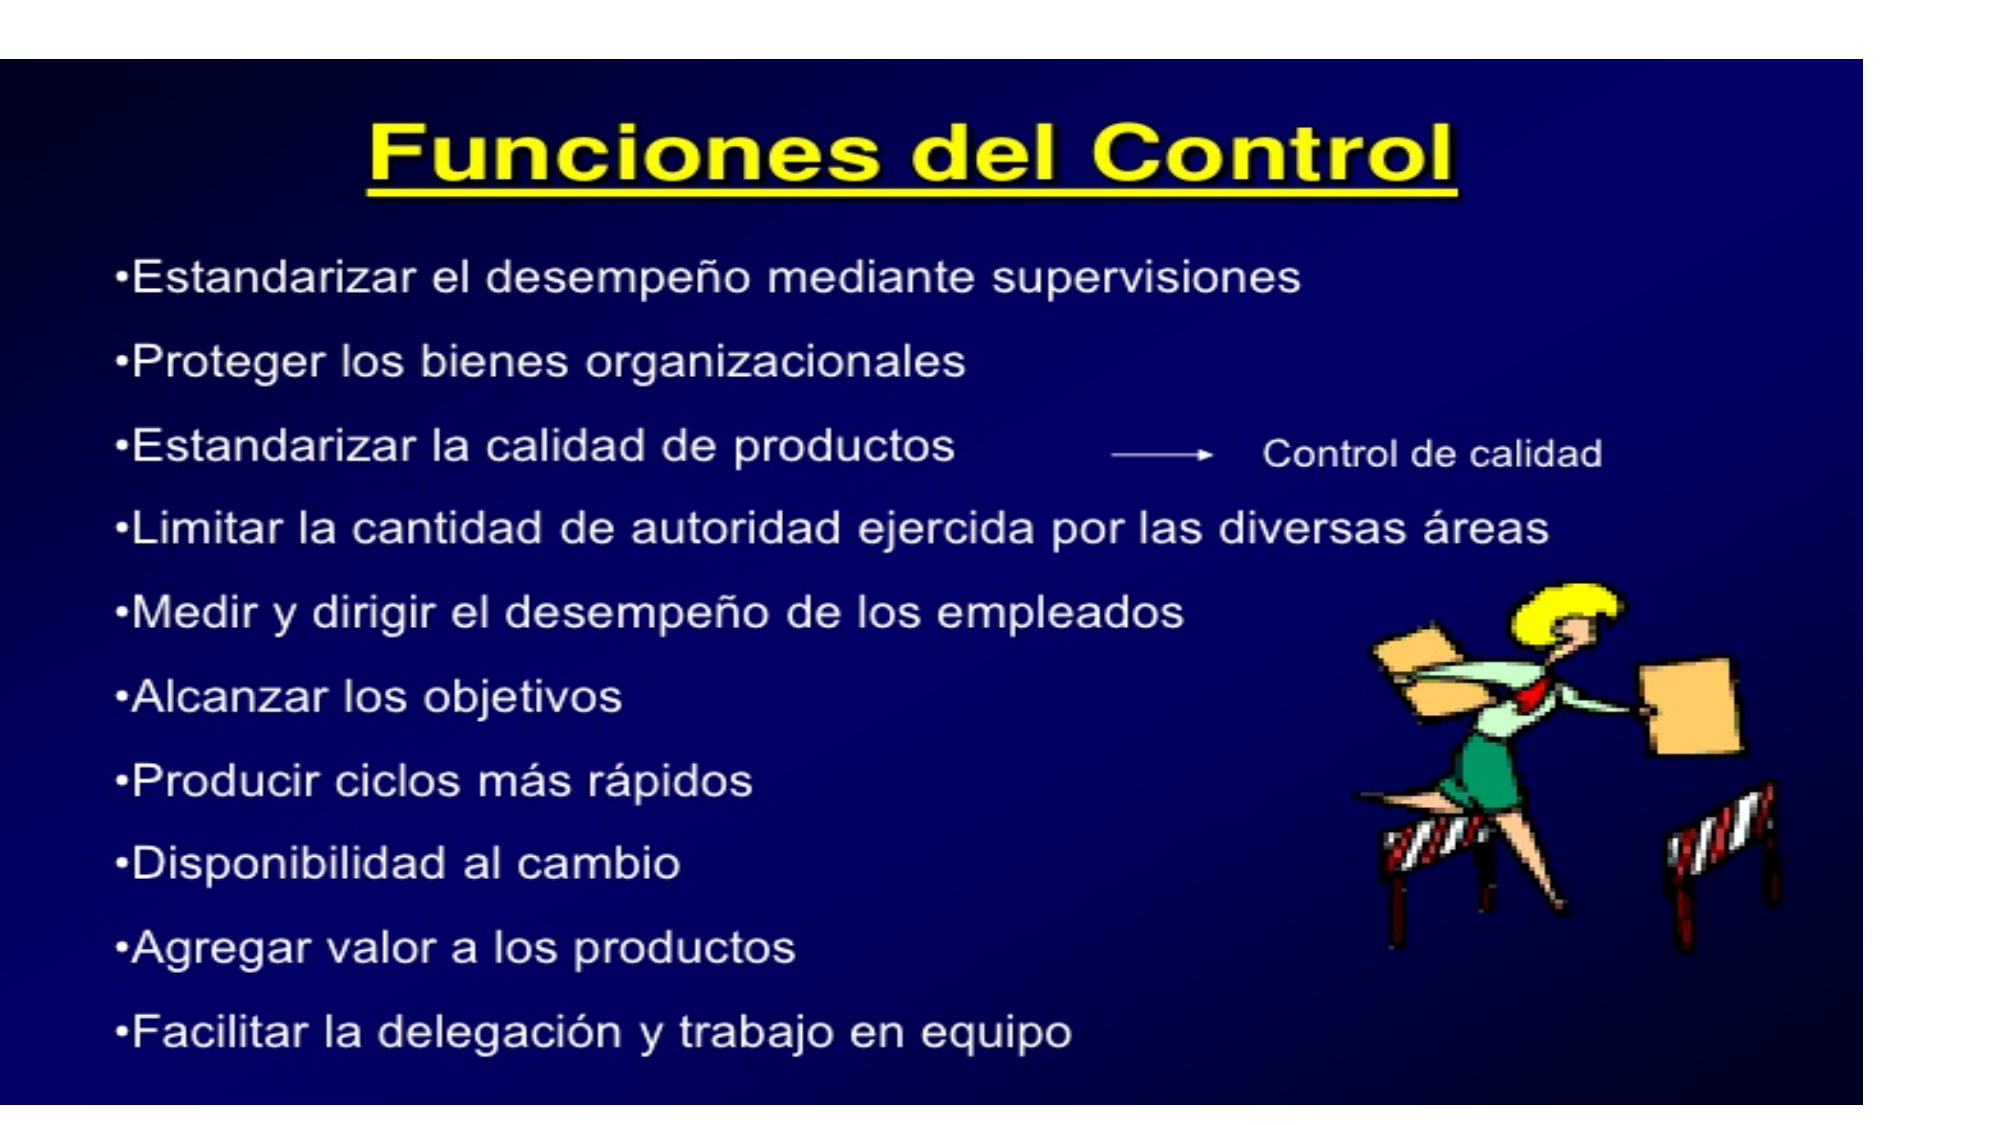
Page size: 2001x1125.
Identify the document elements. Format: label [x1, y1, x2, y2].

list [0, 59, 1863, 1105]
